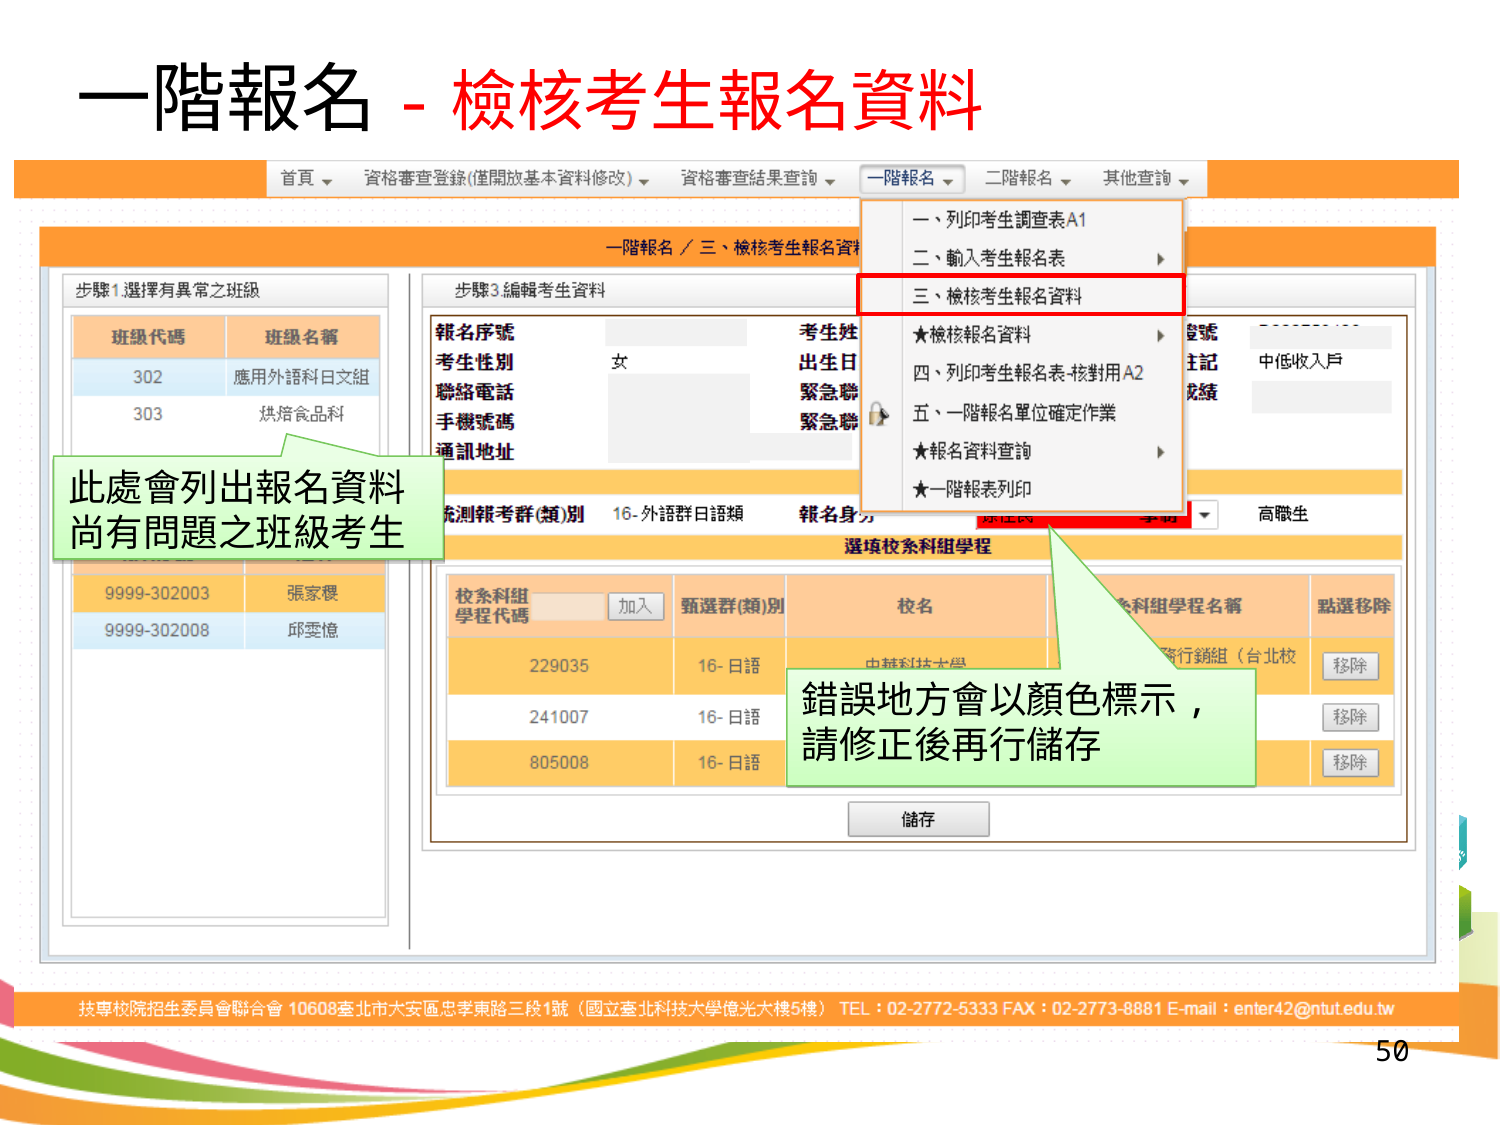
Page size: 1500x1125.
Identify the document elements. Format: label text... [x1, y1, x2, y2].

slide_number 50 [1074, 1051, 1426, 1103]
picture [0, 160, 1500, 1125]
title 一階報名-檢核考生報名資料 [61, 30, 1412, 159]
